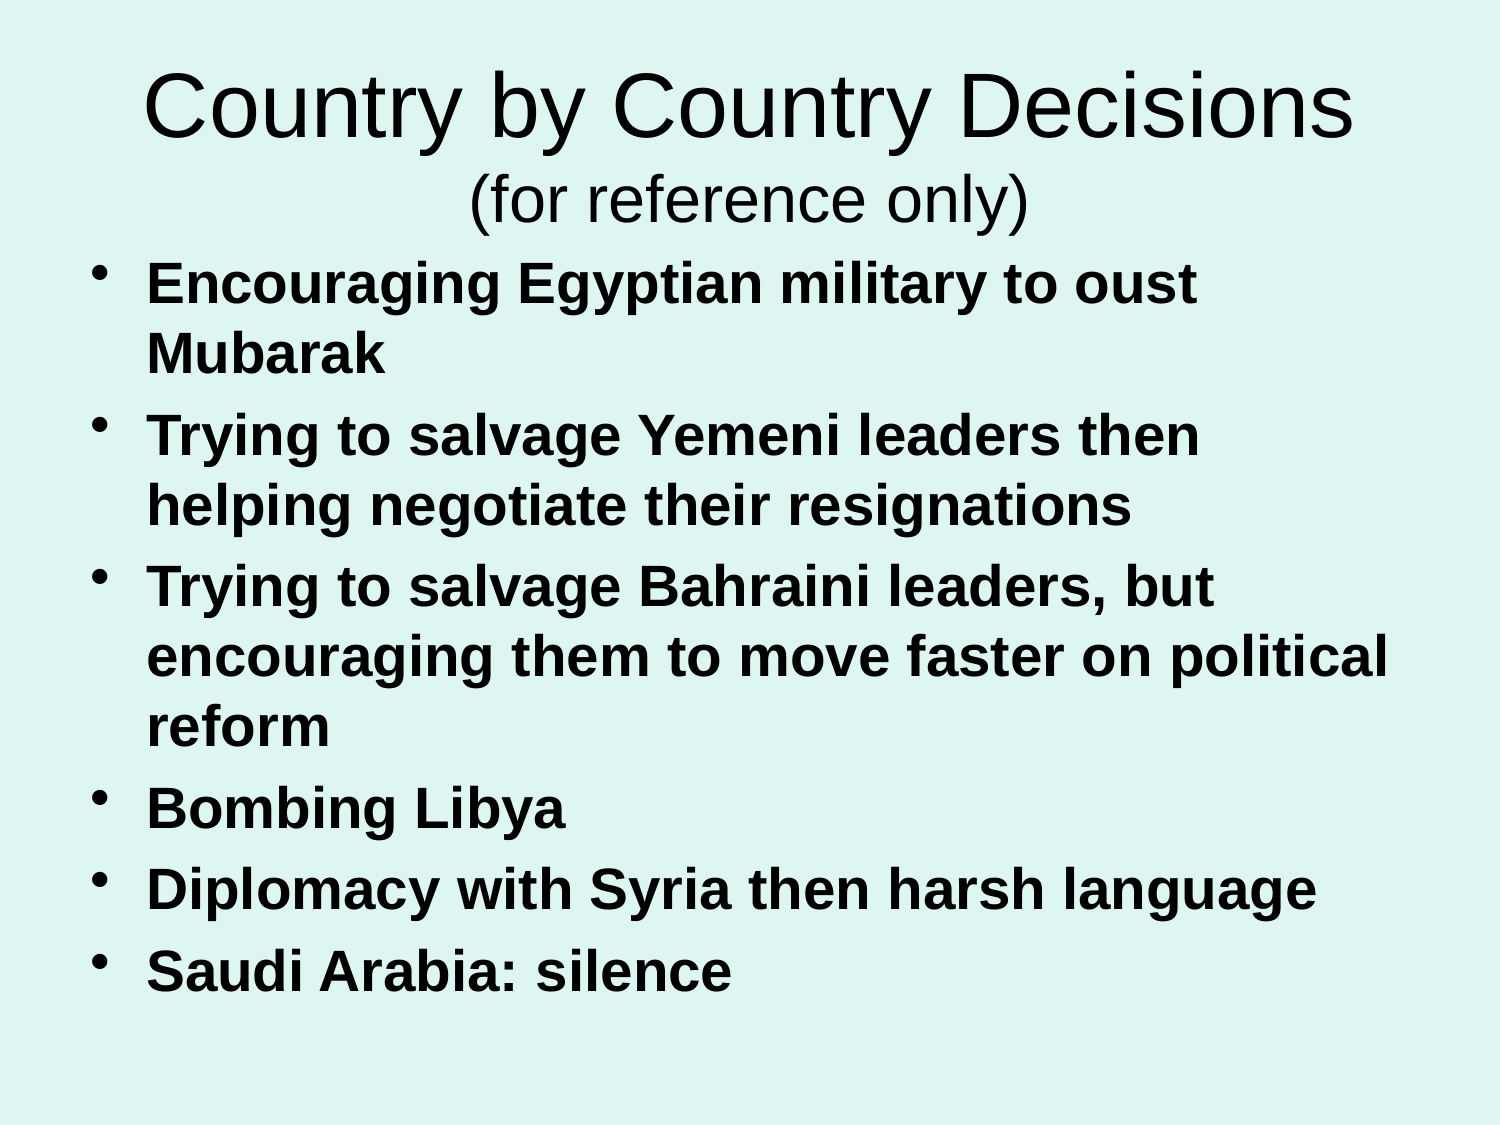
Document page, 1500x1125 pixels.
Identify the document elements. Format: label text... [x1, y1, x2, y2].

list Encouraging Egyptian military to oust Mubarak Trying to salvage Yemeni leaders then helping negotiate their resignations Trying to salvage Bahraini leaders, but encouraging them to move faster on political reform Bombing Libya Diplomacy with Syria then harsh language Saudi Arabia: silence [75, 237, 1425, 1075]
title Country by Country Decisions (for reference only) [75, 45, 1425, 237]
